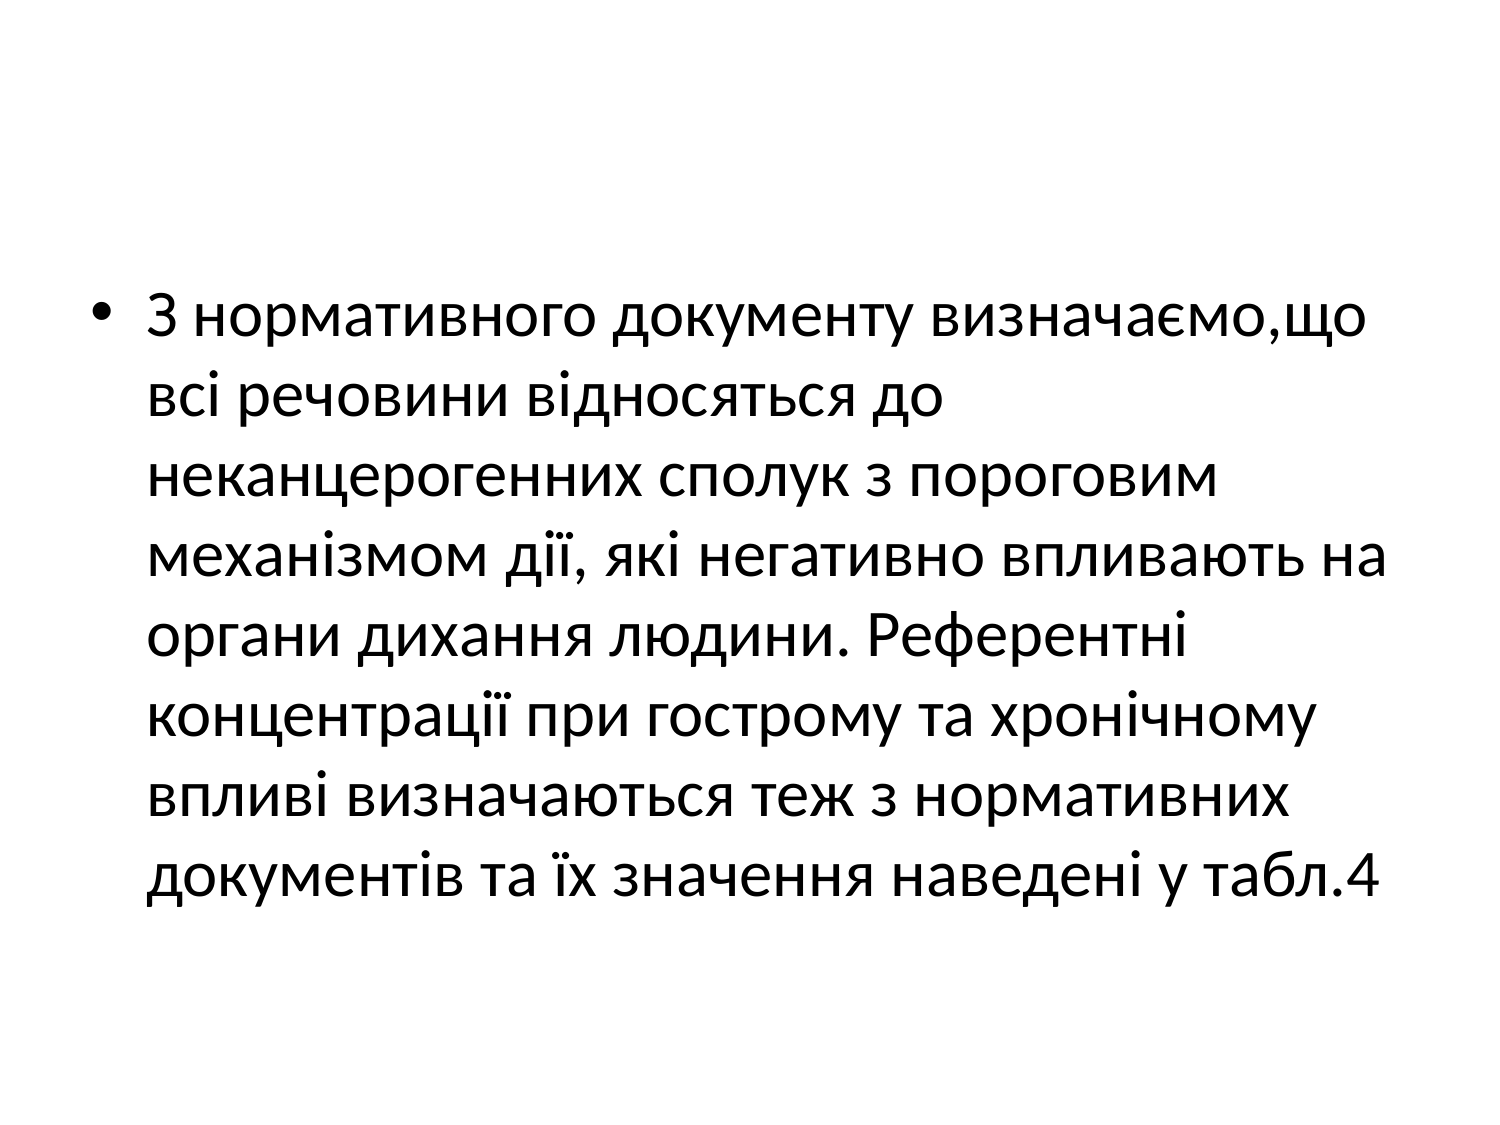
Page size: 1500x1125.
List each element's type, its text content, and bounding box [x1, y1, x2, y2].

list З нормативного документу визначаємо,що всі речовини відносяться до неканцерогенних сполук з пороговим механізмом дії, які негативно впливають на органи дихання людини. Референтні концентрації при гострому та хронічному впливі визначаються теж з нормативних документів та їх значення наведені у табл.4 [75, 262, 1425, 1005]
